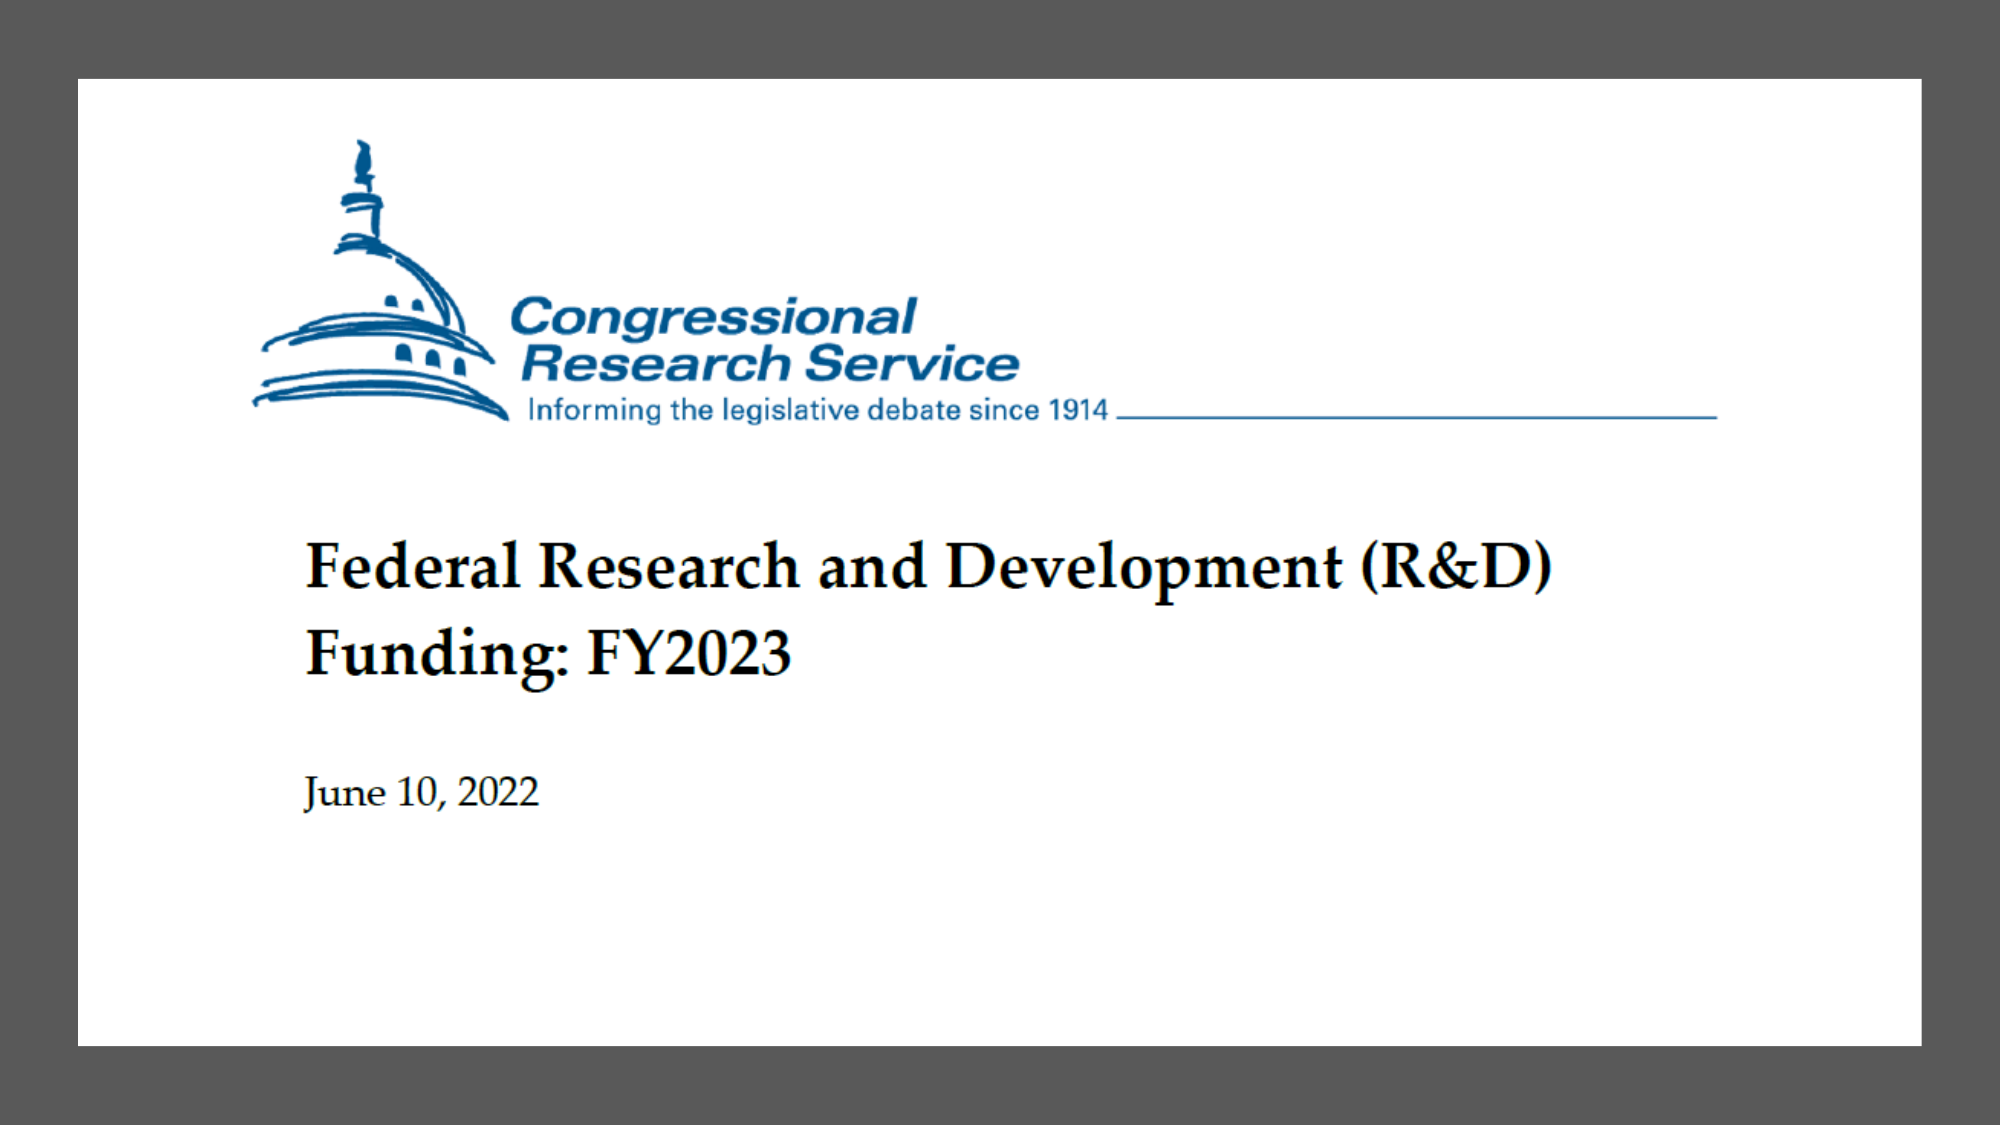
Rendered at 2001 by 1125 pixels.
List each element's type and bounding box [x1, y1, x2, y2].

text_box [0, 0, 2000, 1125]
picture [238, 105, 1762, 1020]
text_box [77, 78, 1923, 1047]
